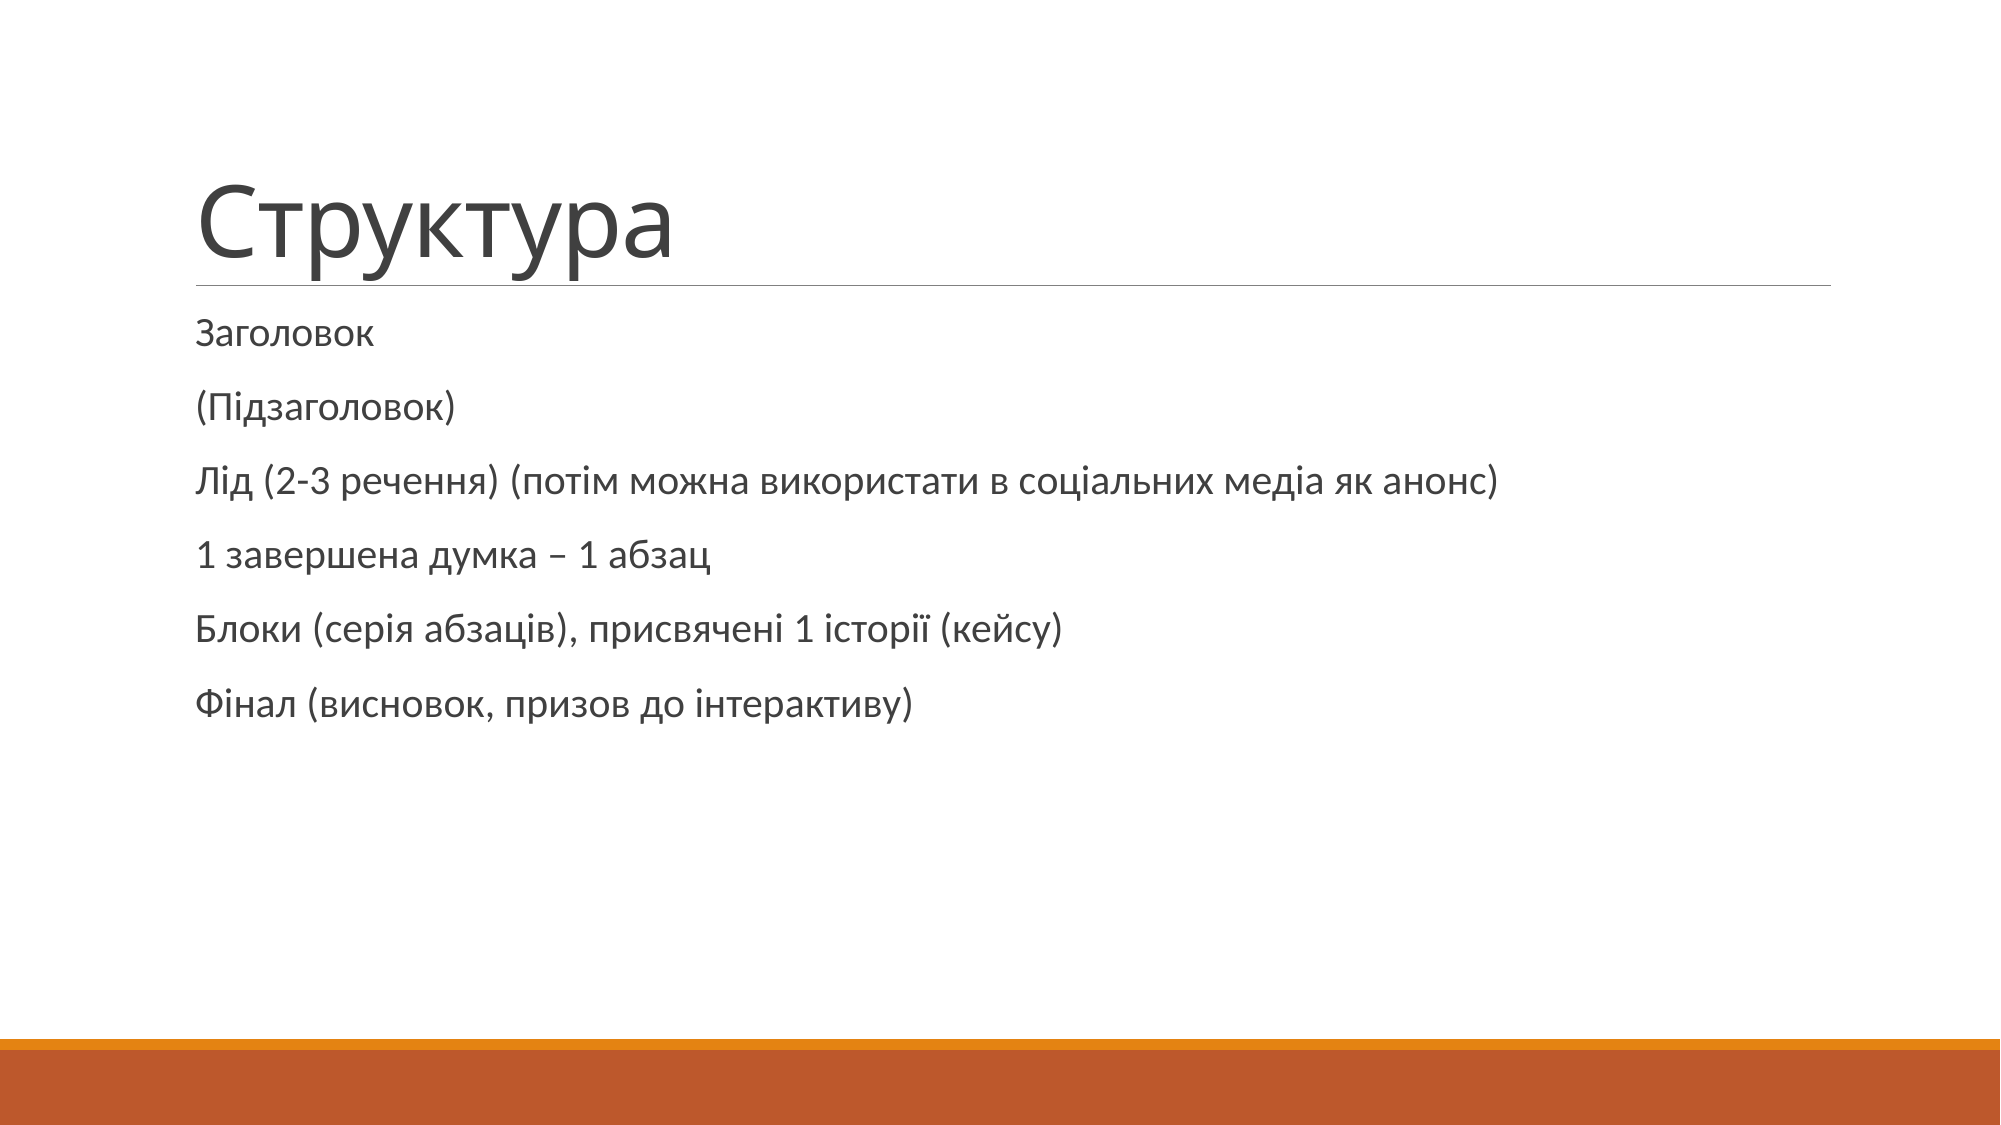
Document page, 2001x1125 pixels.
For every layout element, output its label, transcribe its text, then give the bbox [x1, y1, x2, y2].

title Структура [180, 47, 1830, 285]
list Заголовок (Підзаголовок) Лід (2-3 речення) (потім можна використати в соціальних медіа як анонс) 1 завершена думка – 1 абзац Блоки (серія абзаців), присвячені 1 історії (кейсу) Фінал (висновок, призов до інтерактиву) [180, 302, 1830, 963]
